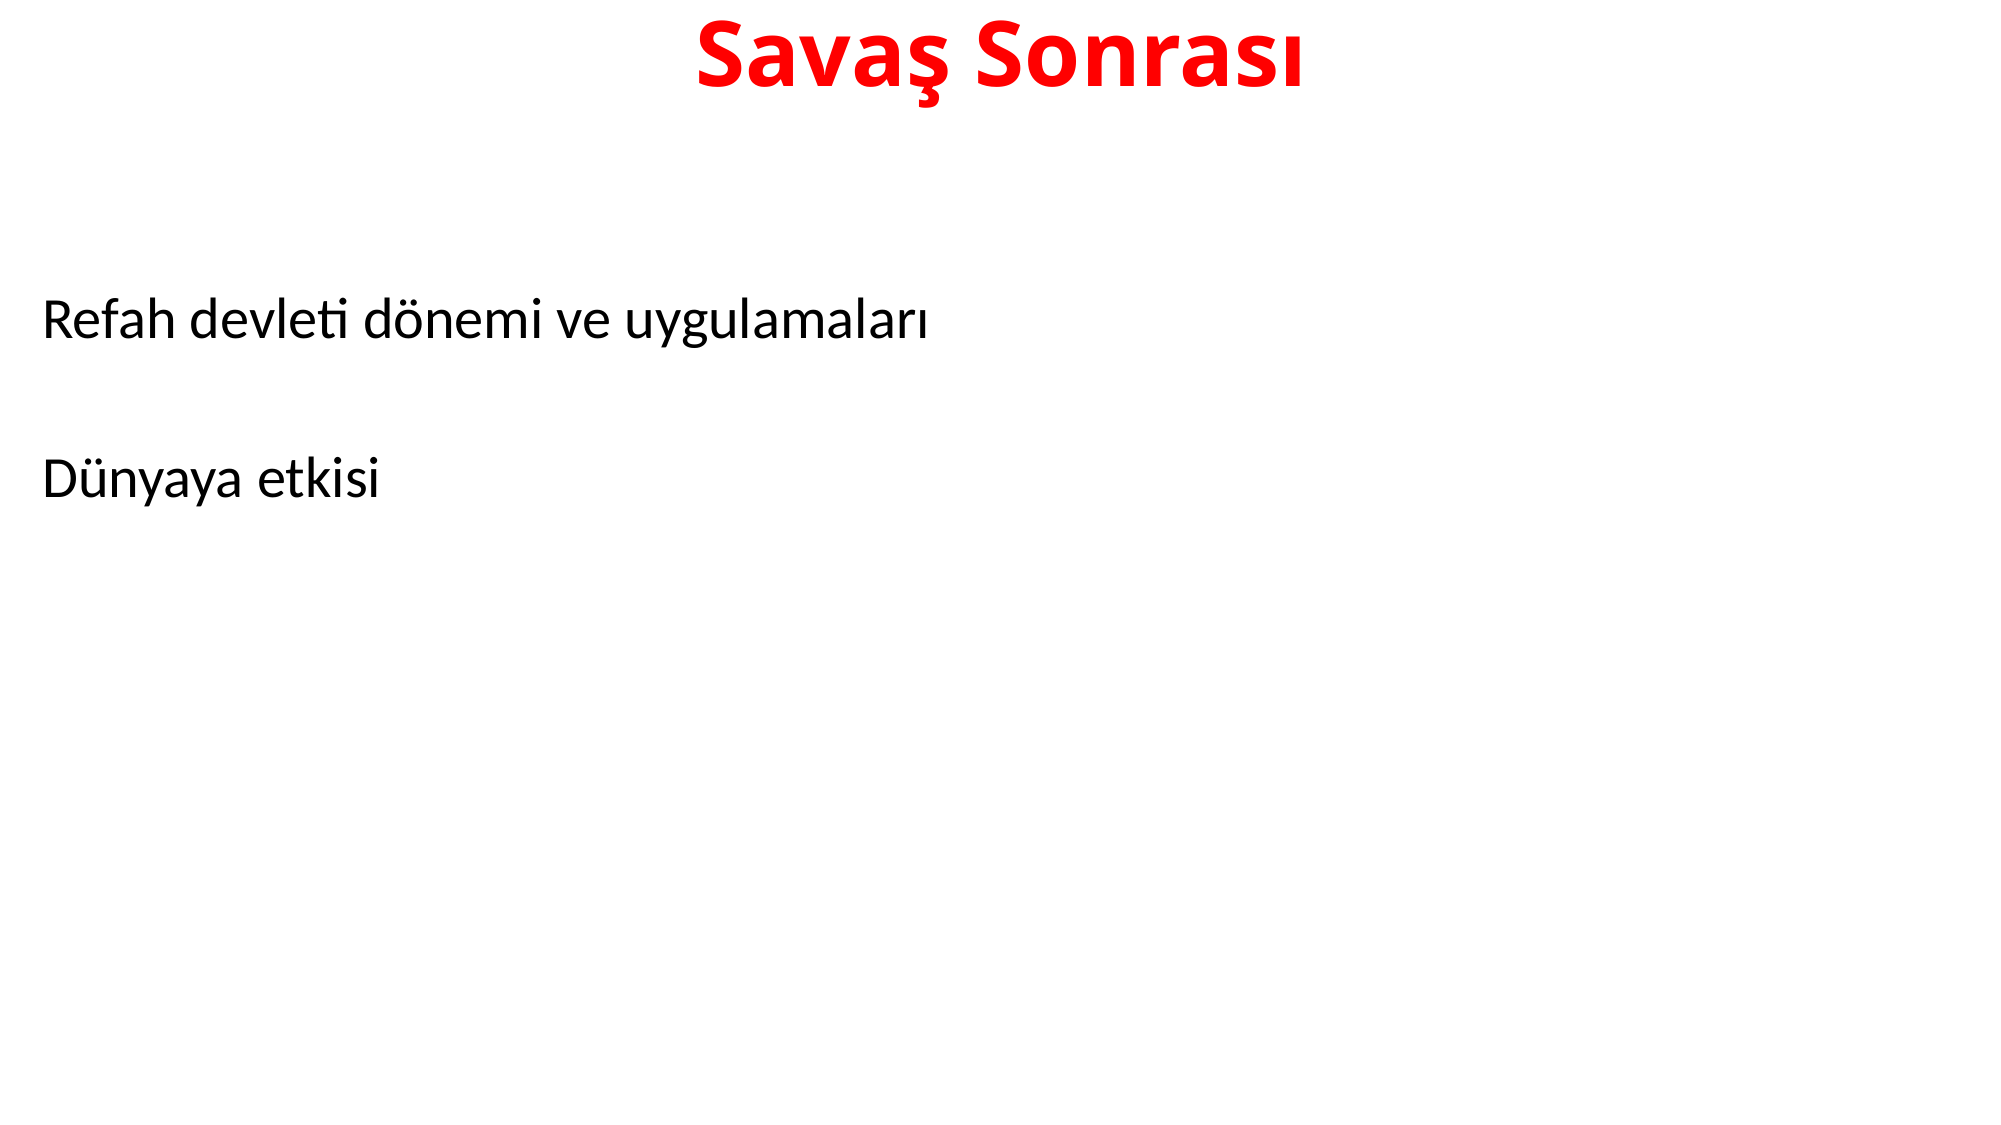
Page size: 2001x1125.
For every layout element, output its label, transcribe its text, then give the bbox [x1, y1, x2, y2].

list Refah devleti dönemi ve uygulamaları Dünyaya etkisi [27, 113, 1916, 1082]
title Savaş Sonrası [139, 0, 1864, 113]
